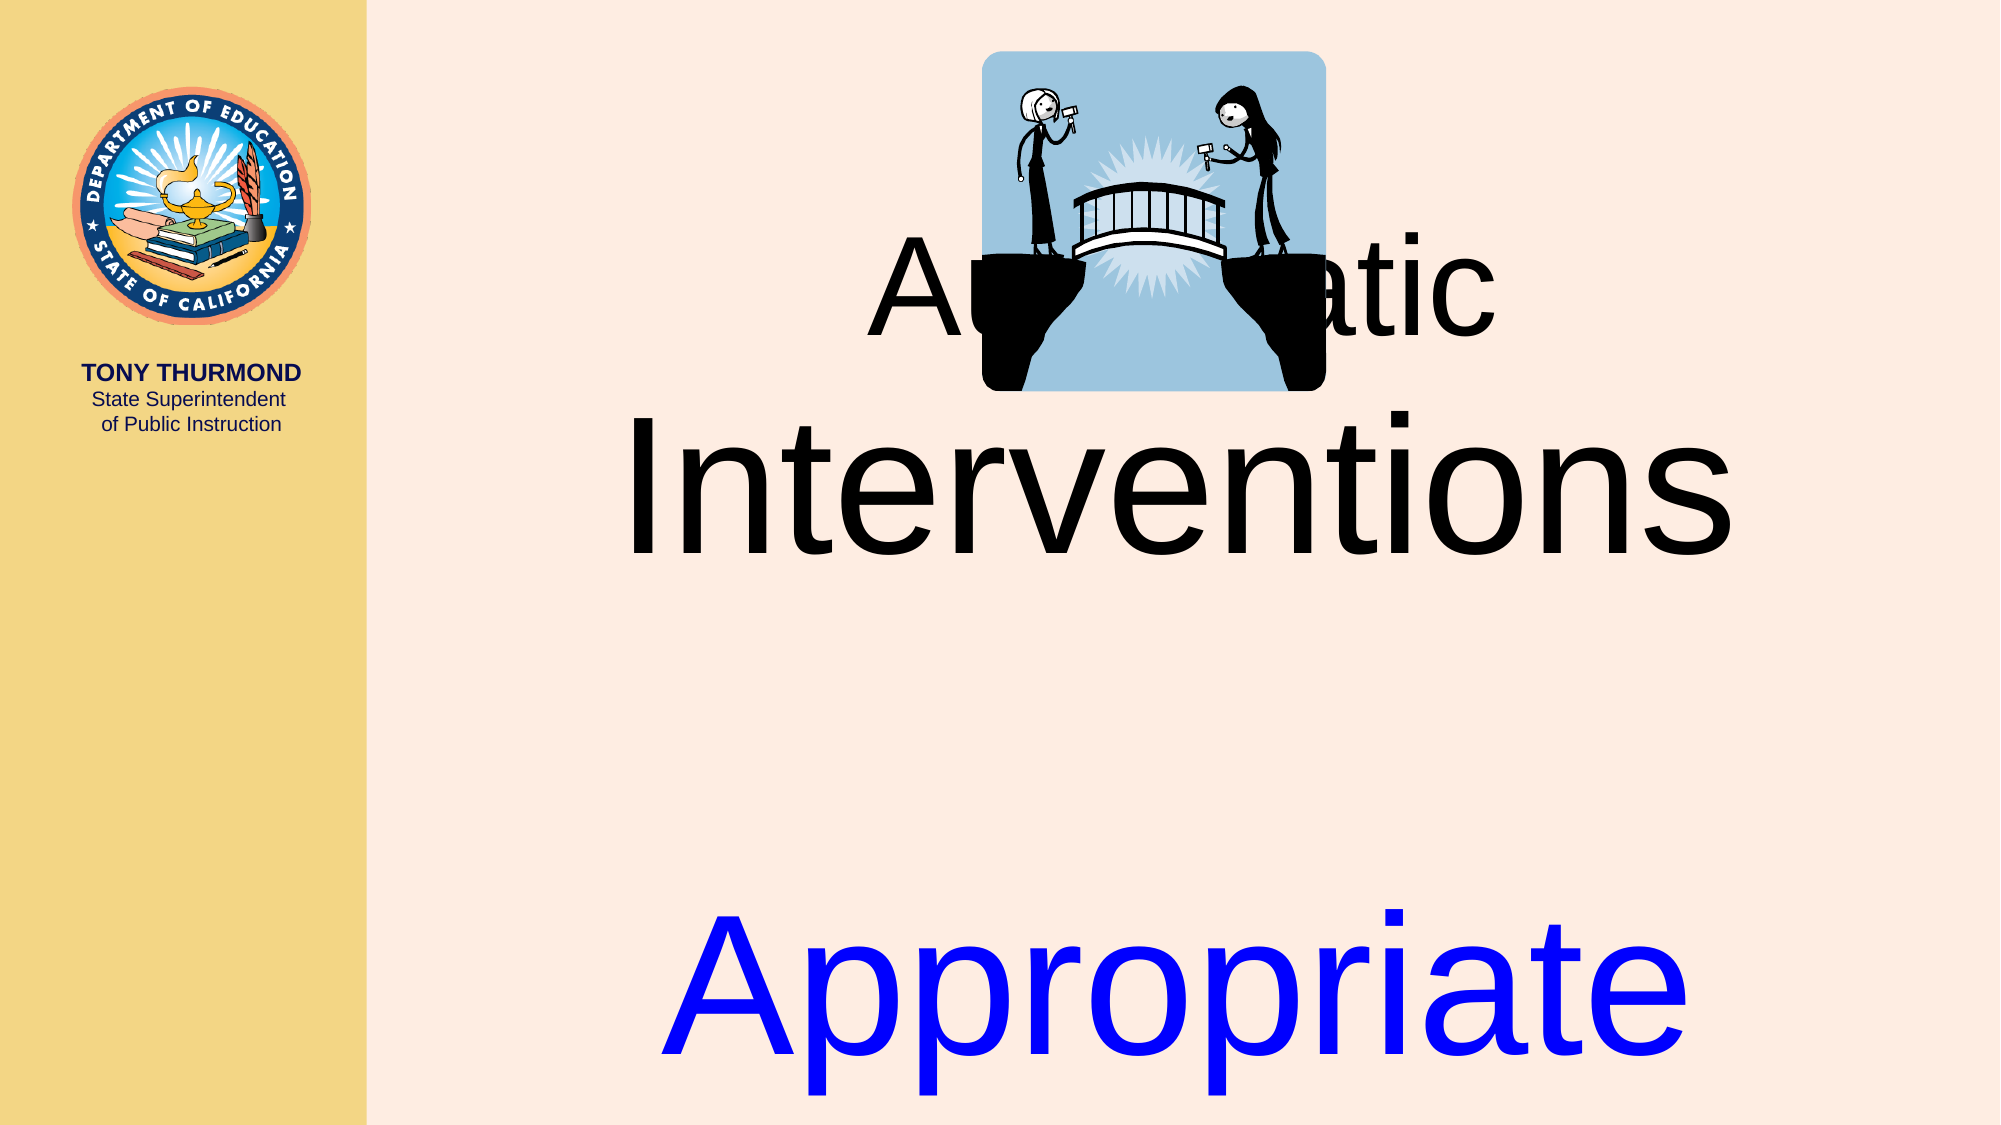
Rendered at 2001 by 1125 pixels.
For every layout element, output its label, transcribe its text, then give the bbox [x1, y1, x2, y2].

picture [980, 49, 1328, 393]
title Automatic [1328, 184, 1796, 372]
list Interventions [564, 349, 1790, 603]
picture [72, 86, 311, 325]
title Automatic [571, 184, 980, 349]
text_box Appropriate [567, 846, 1791, 1102]
